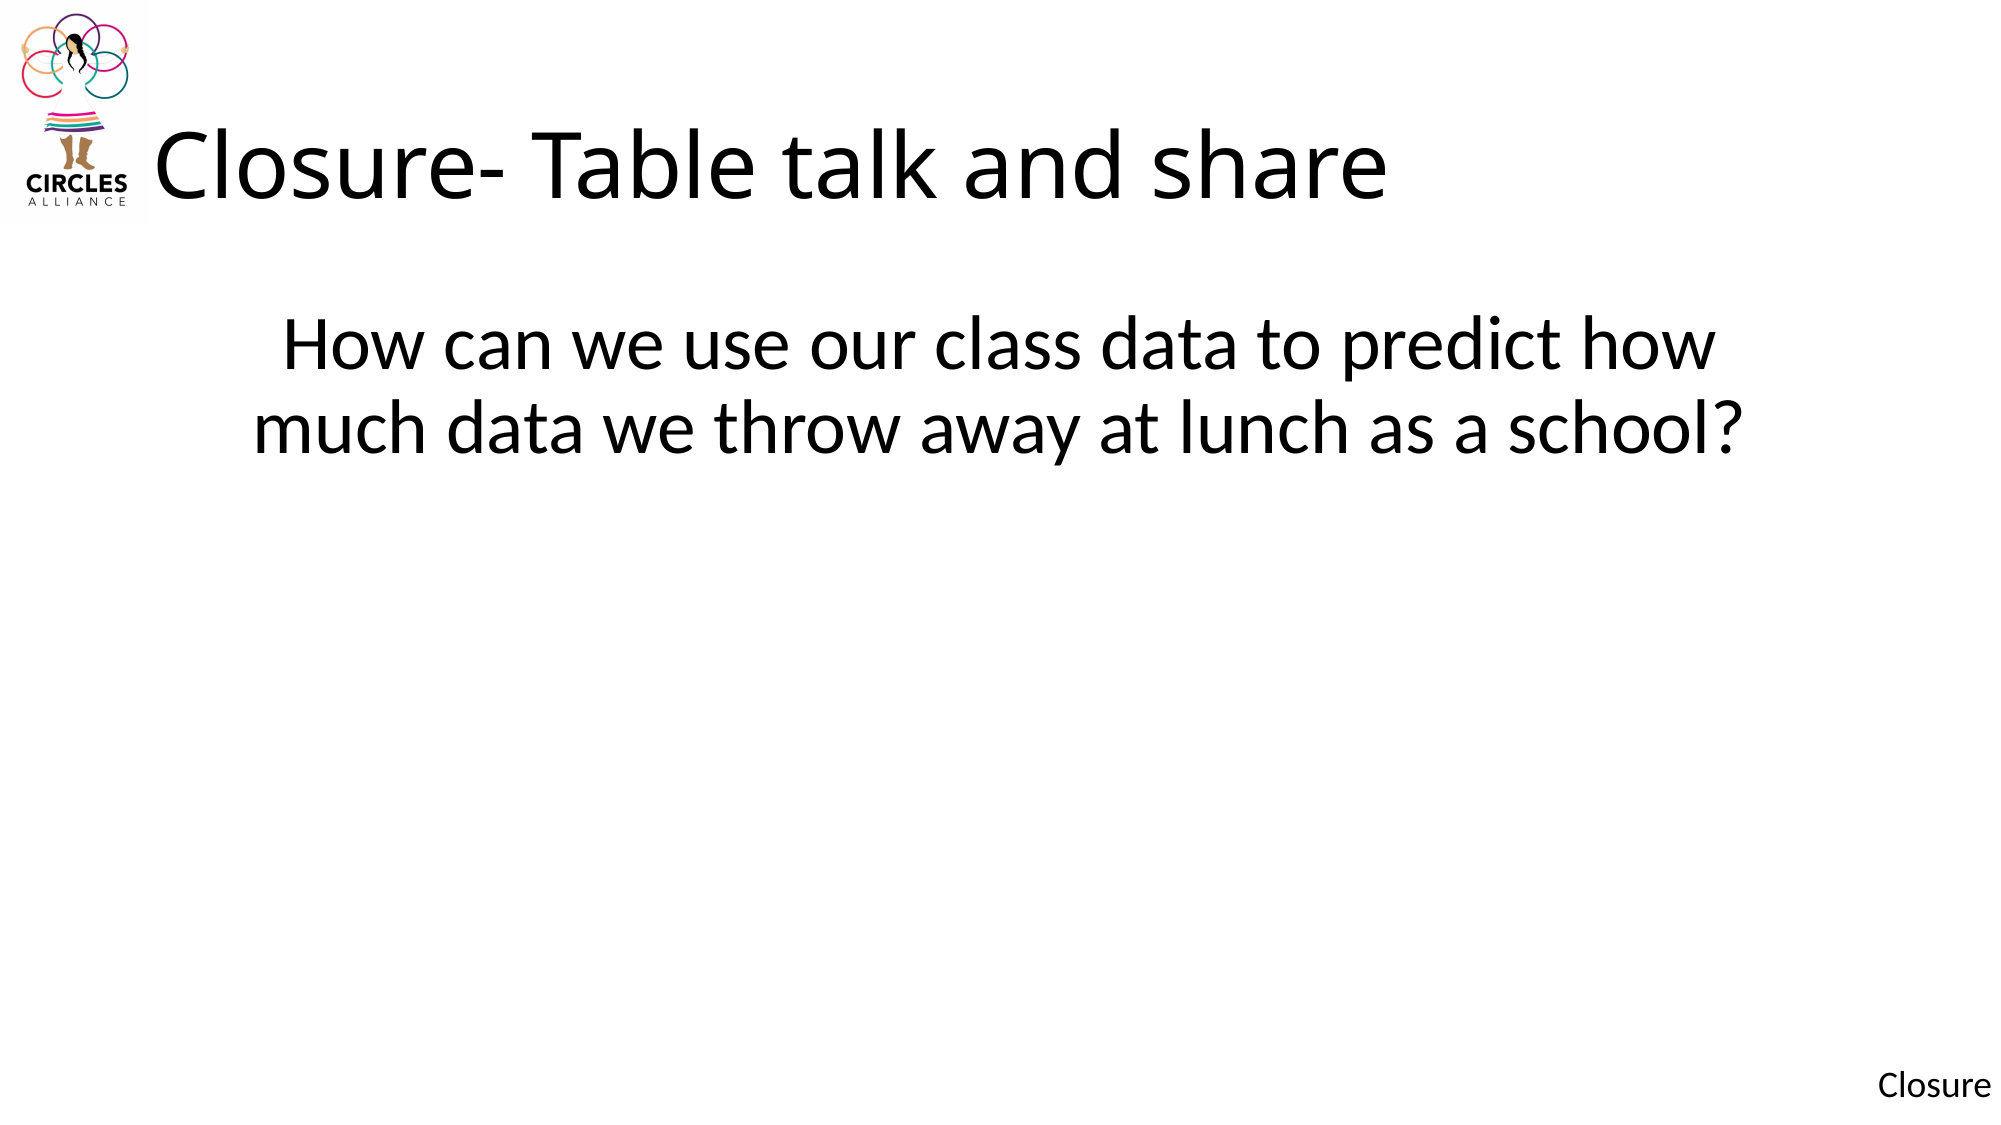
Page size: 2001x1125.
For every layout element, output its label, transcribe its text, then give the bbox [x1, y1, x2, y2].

picture [0, 0, 150, 225]
text_box Closure [1863, 1052, 2000, 1112]
title Closure- Table talk and share [137, 59, 1863, 278]
list How can we use our class data to predict how much data we throw away at lunch as a school? [234, 295, 1766, 563]
